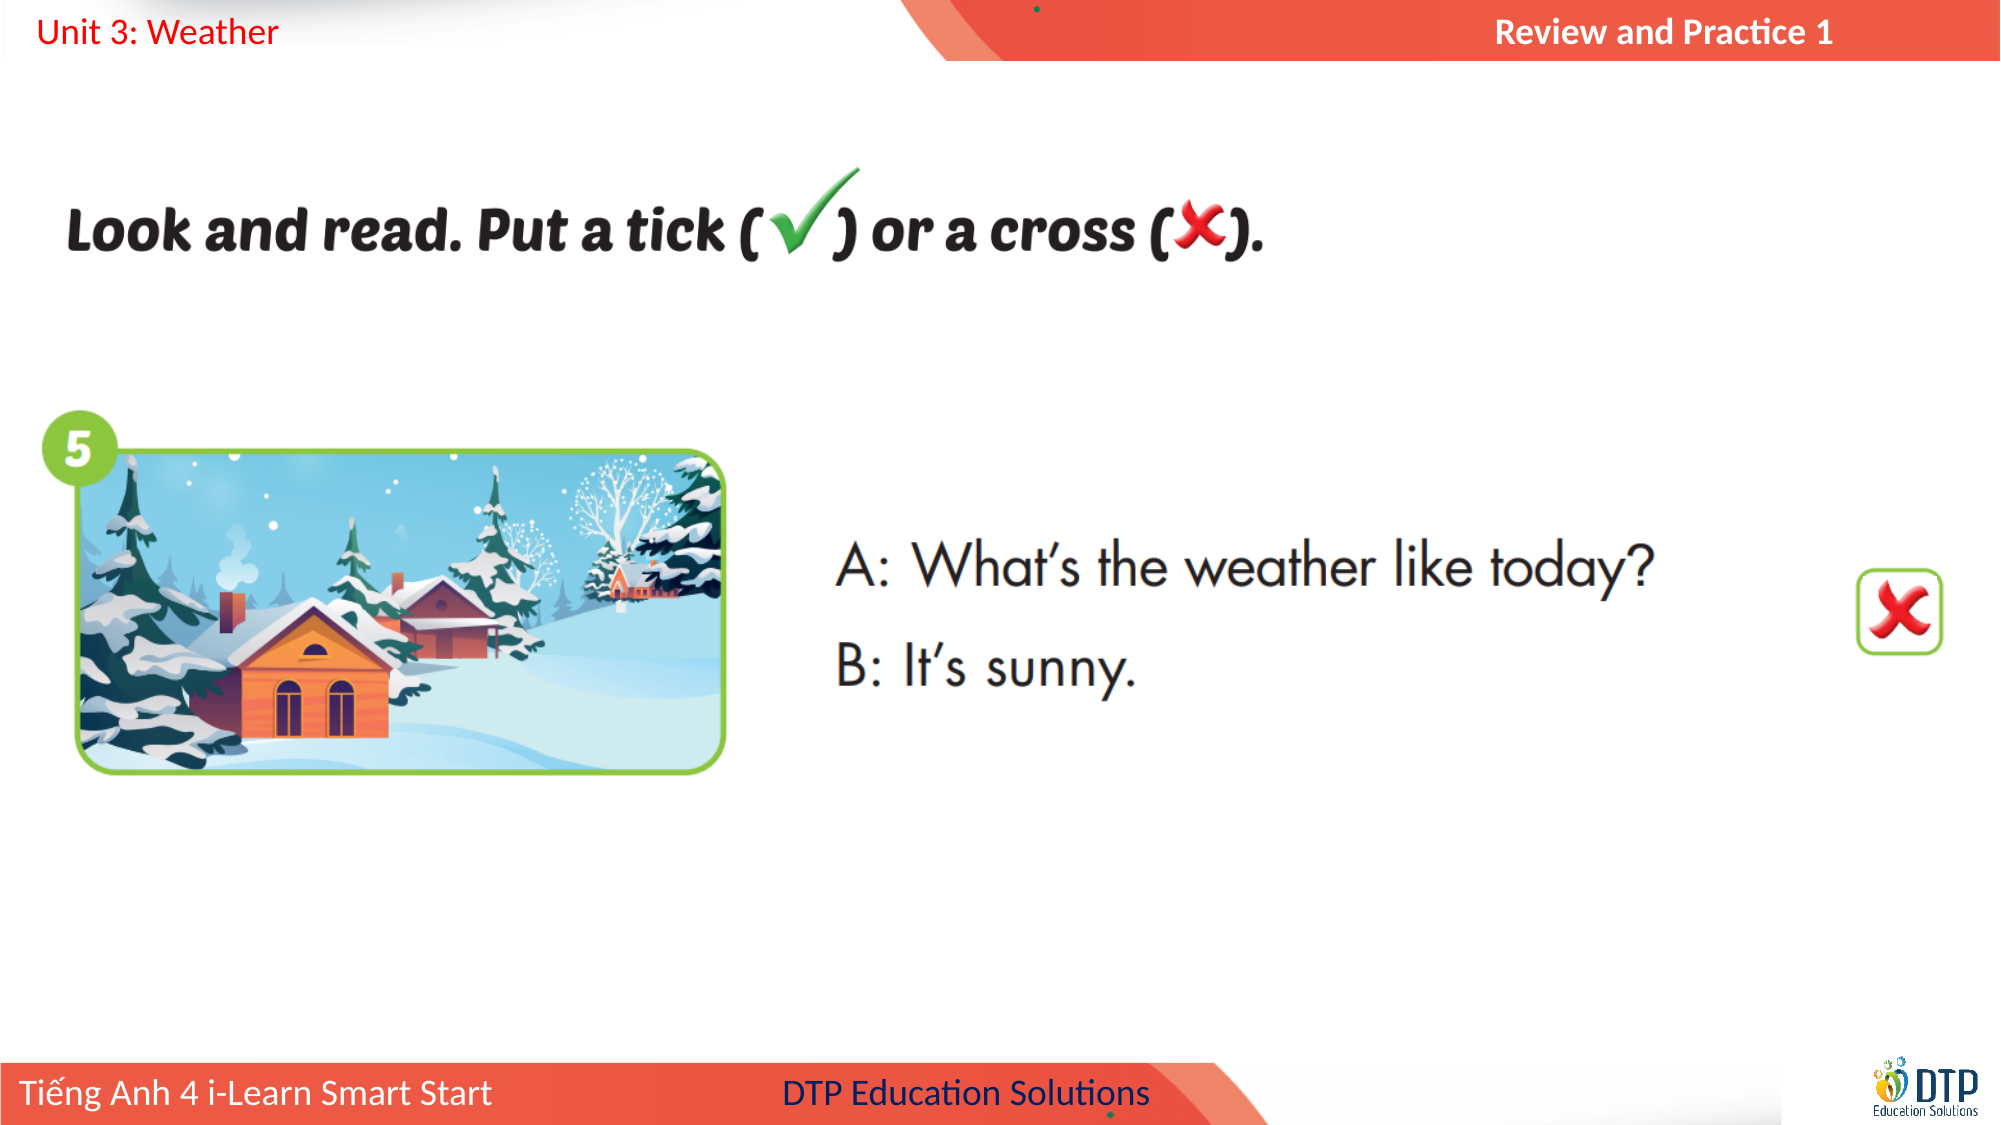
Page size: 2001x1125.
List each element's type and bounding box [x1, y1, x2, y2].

picture [1869, 1023, 1982, 1125]
picture [51, 155, 1266, 293]
picture [2, 1063, 1782, 1125]
picture [31, 395, 1968, 782]
picture [4, 0, 2000, 61]
